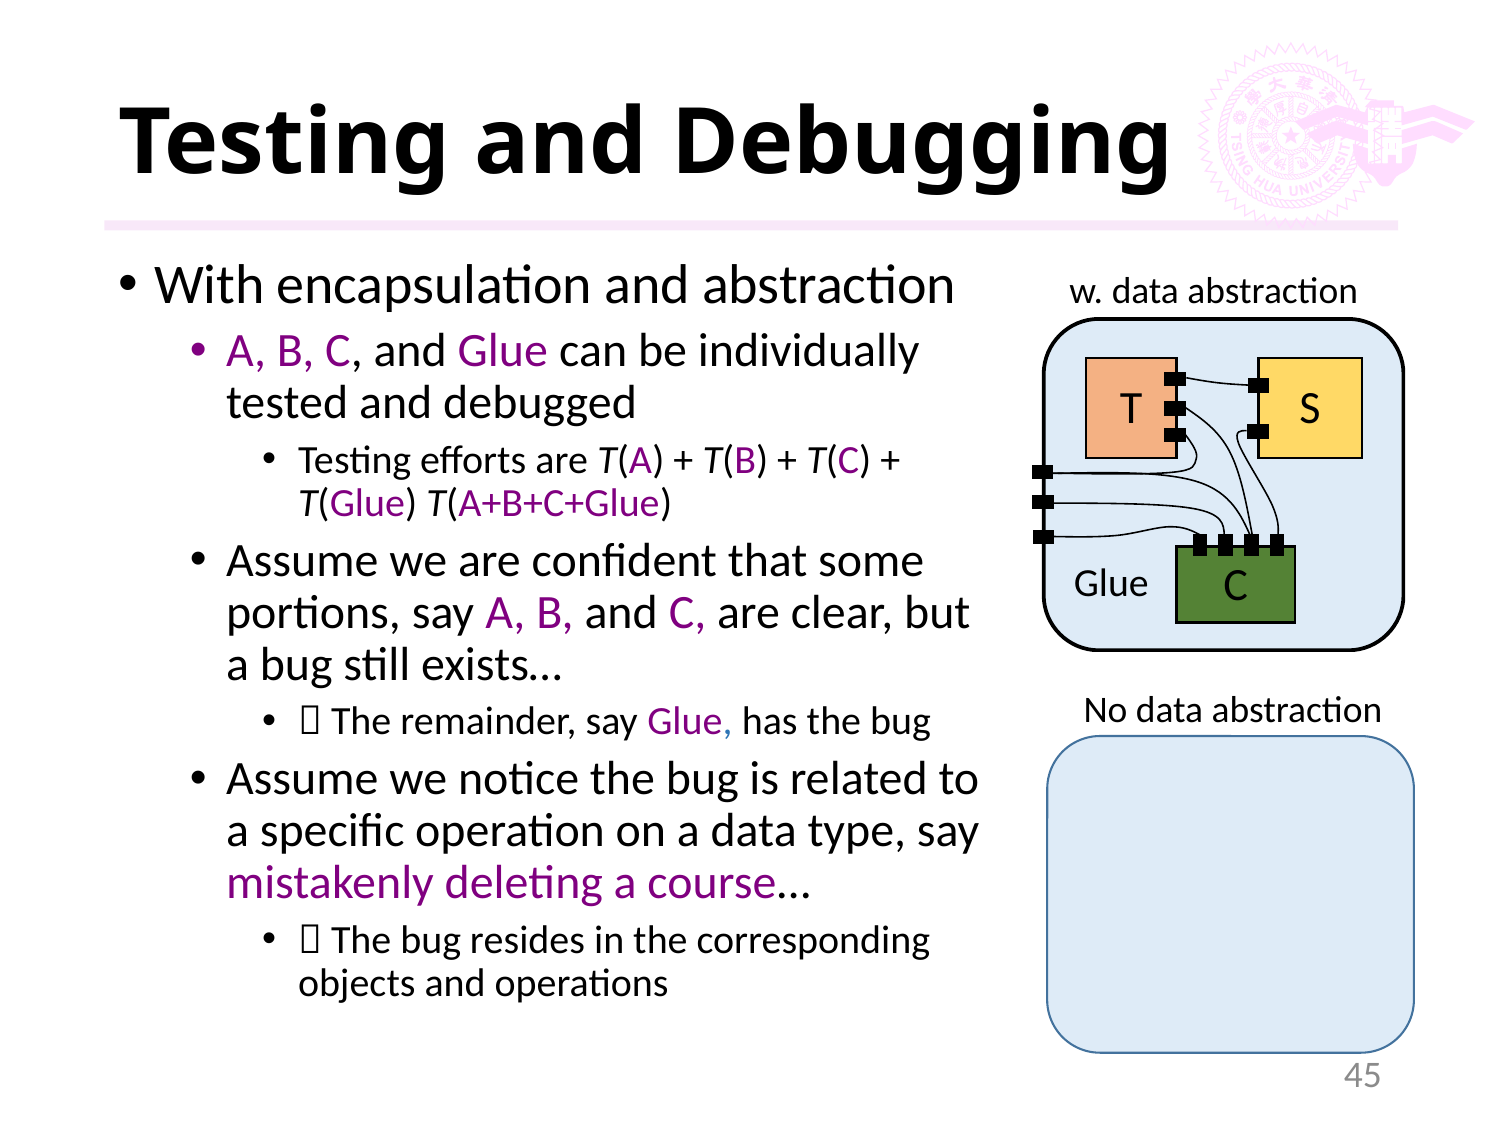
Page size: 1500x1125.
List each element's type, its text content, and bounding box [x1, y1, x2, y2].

text_box [1046, 738, 1415, 1054]
slide_number 45 [1059, 1042, 1397, 1103]
picture [1031, 316, 1406, 653]
text_box w. data abstraction [1054, 258, 1374, 316]
title Testing and Debugging [103, 59, 1397, 228]
text_box No data abstraction [1068, 677, 1398, 738]
